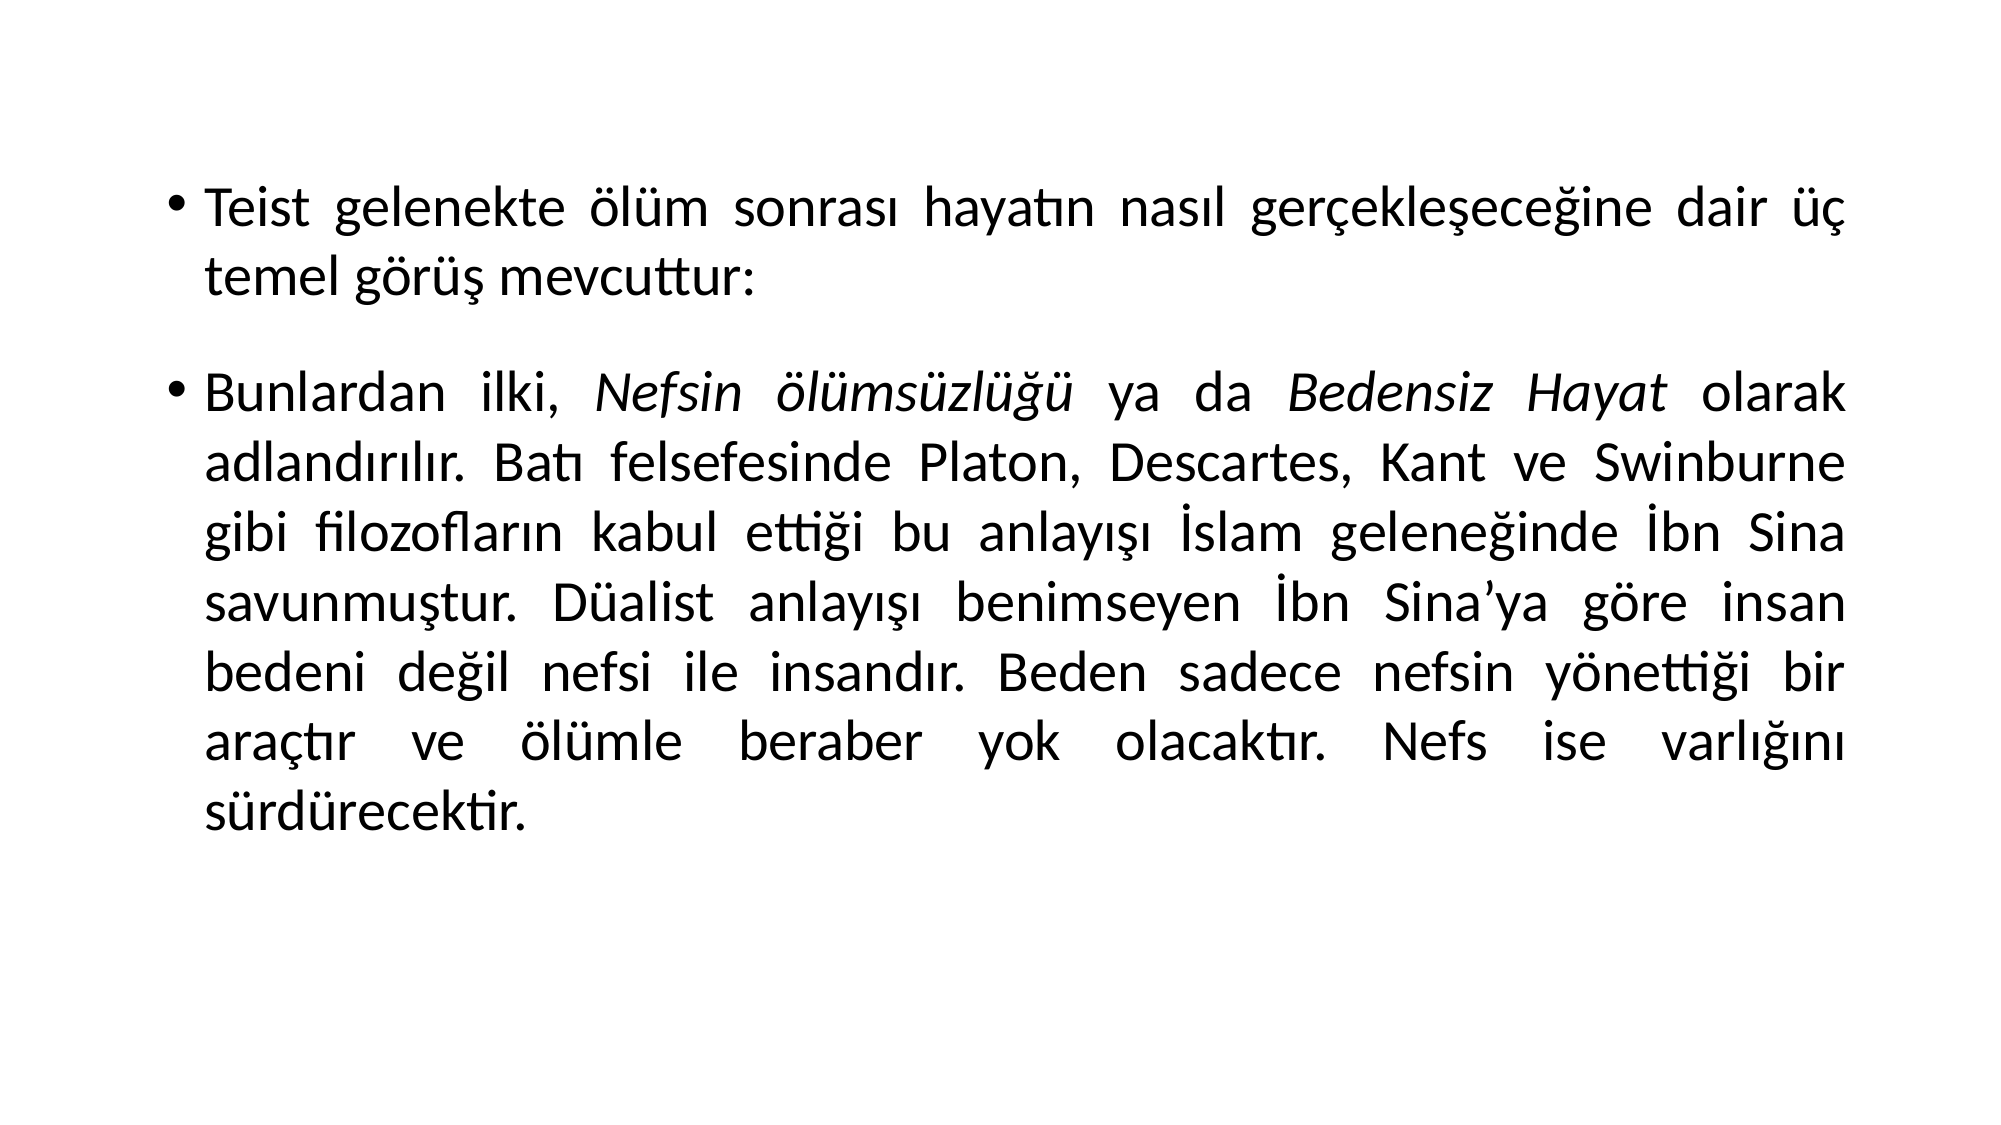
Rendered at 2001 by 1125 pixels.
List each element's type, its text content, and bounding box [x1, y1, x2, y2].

list Teist gelenekte ölüm sonrası hayatın nasıl gerçekleşeceğine dair üç temel görüş mevcuttur: Bunlardan ilki, Nefsin ölümsüzlüğü ya da Bedensiz Hayat olarak adlandırılır. Batı felsefesinde Platon, Descartes, Kant ve Swinburne gibi filozofların kabul ettiği bu anlayışı İslam geleneğinde İbn Sina savunmuştur. Düalist anlayışı benimseyen İbn Sina’ya göre insan bedeni değil nefsi ile insandır. Beden sadece nefsin yönettiği bir araçtır ve ölümle beraber yok olacaktır. Nefs ise varlığını sürdürecektir. [151, 160, 1863, 1014]
